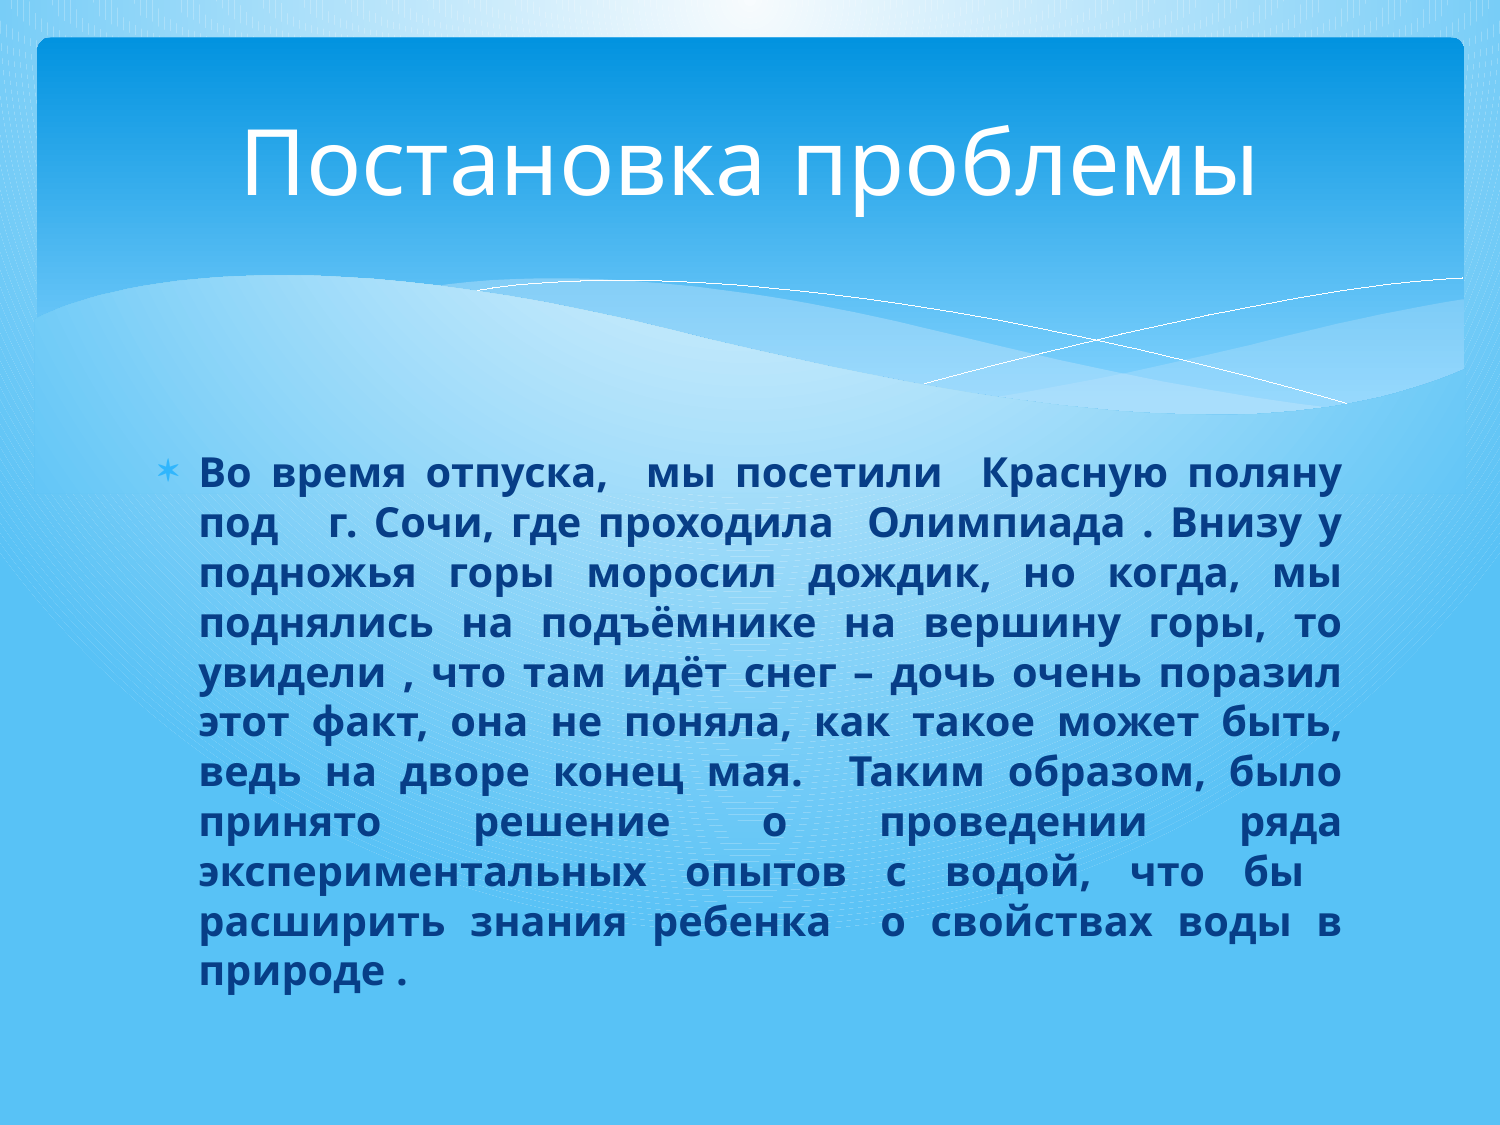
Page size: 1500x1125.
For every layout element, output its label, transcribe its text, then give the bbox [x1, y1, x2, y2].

list Во время отпуска, мы посетили Красную поляну под г. Сочи, где проходила Олимпиада . Внизу у подножья горы моросил дождик, но когда, мы поднялись на подъёмнике на вершину горы, то увидели , что там идёт снег – дочь очень поразил этот факт, она не поняла, как такое может быть, ведь на дворе конец мая. Таким образом, было принято решение о проведении ряда экспериментальных опытов с водой, что бы расширить знания ребенка о свойствах воды в природе . [143, 438, 1359, 1005]
title Постановка проблемы [75, 55, 1425, 261]
